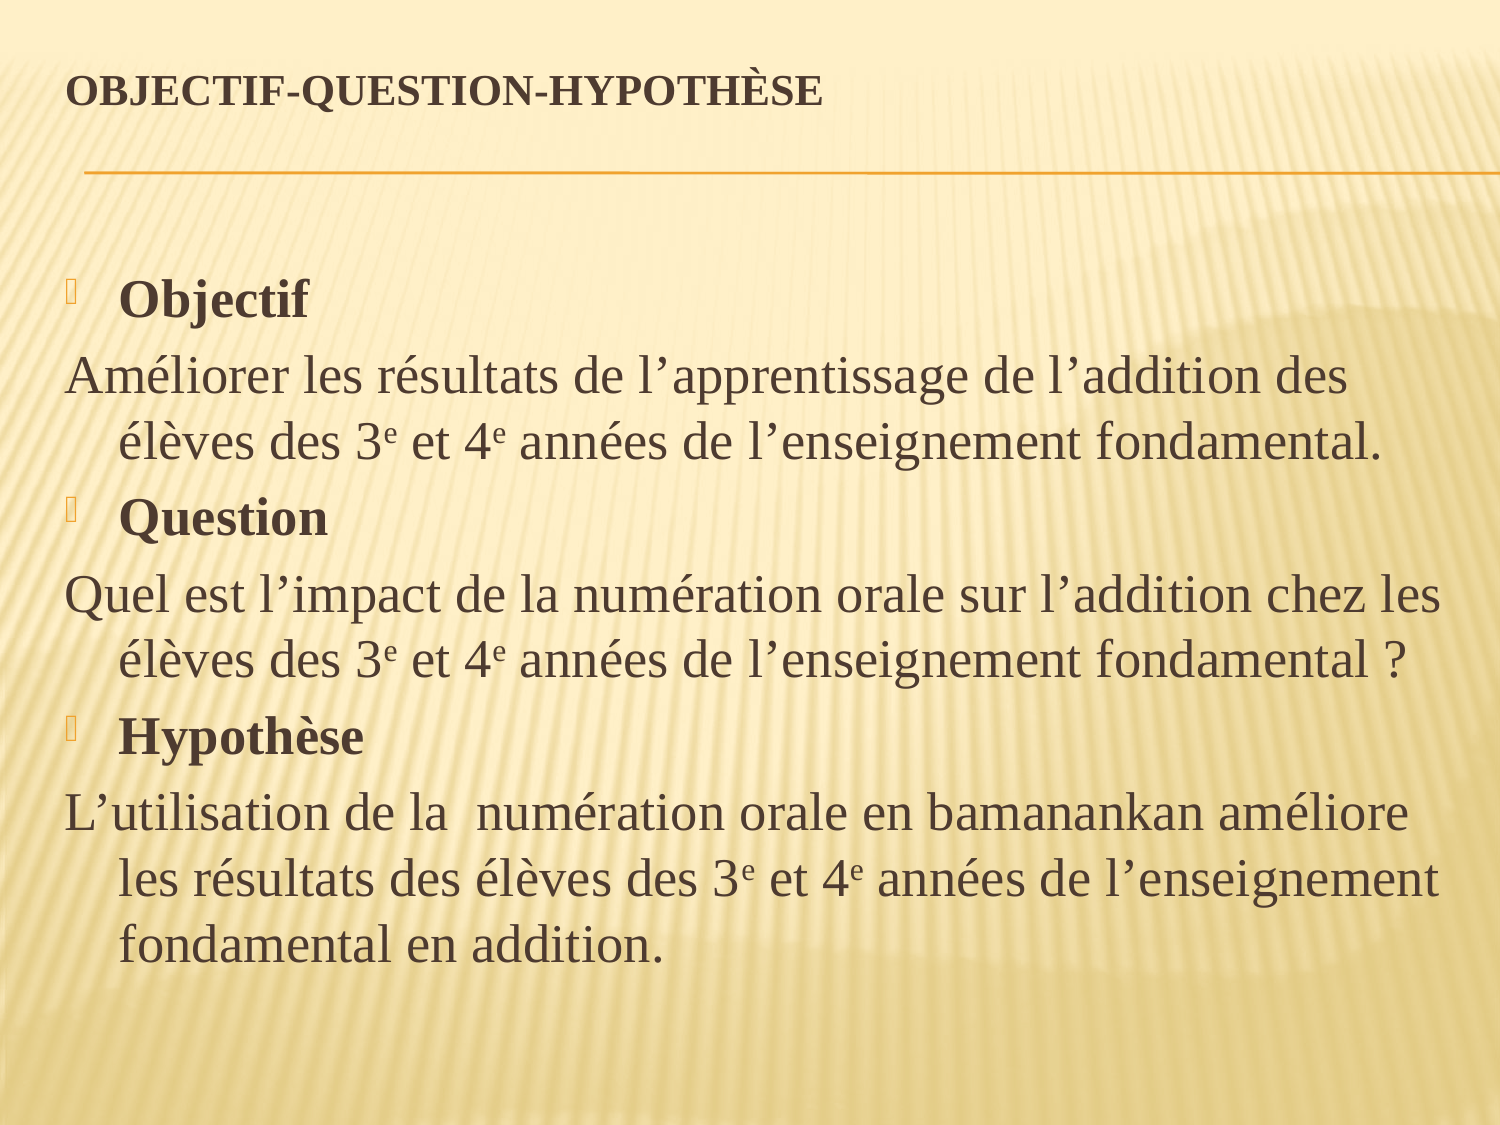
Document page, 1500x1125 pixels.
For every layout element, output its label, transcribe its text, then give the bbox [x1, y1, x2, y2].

title Objectif-Question-HYPOTHÈSE [50, 0, 1475, 176]
list Objectif Améliorer les résultats de l’apprentissage de l’addition des élèves des 3e et 4e années de l’enseignement fondamental. Question Quel est l’impact de la numération orale sur l’addition chez les élèves des 3e et 4e années de l’enseignement fondamental ? Hypothèse L’utilisation de la numération orale en bamanankan améliore les résultats des élèves des 3e et 4e années de l’enseignement fondamental en addition. [50, 254, 1475, 998]
